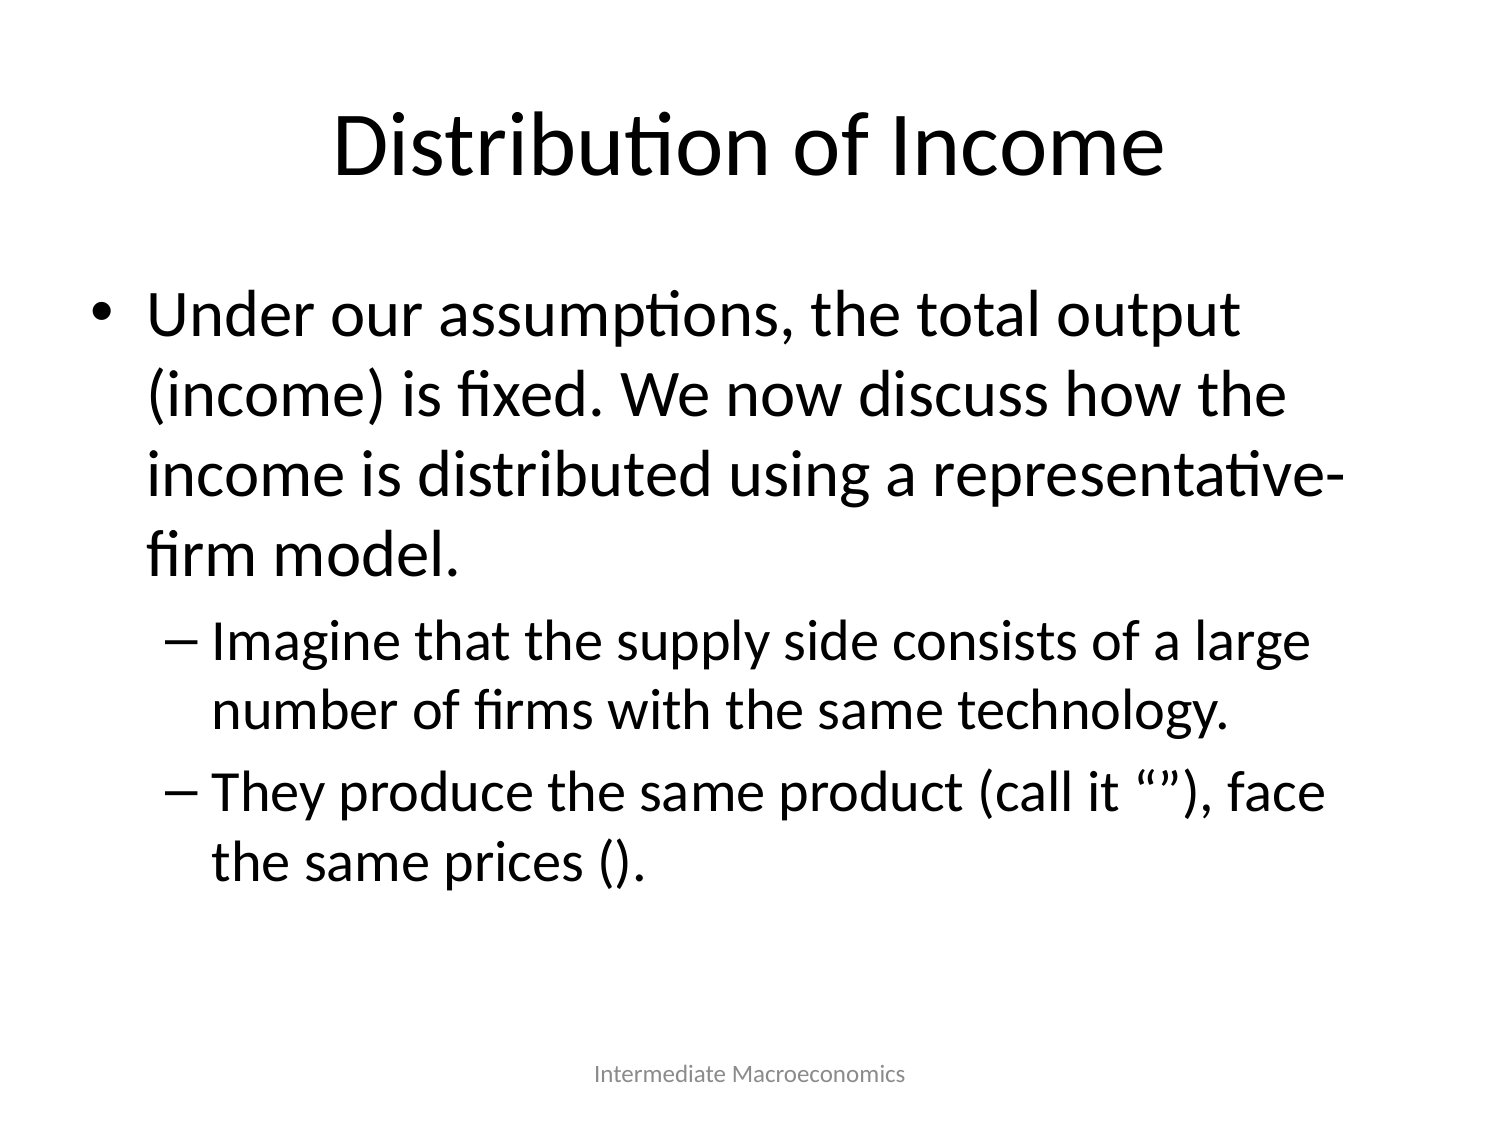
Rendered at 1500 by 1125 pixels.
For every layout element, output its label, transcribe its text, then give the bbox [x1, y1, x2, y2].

footer Intermediate Macroeconomics [512, 1042, 988, 1103]
title Distribution of Income [75, 45, 1425, 233]
